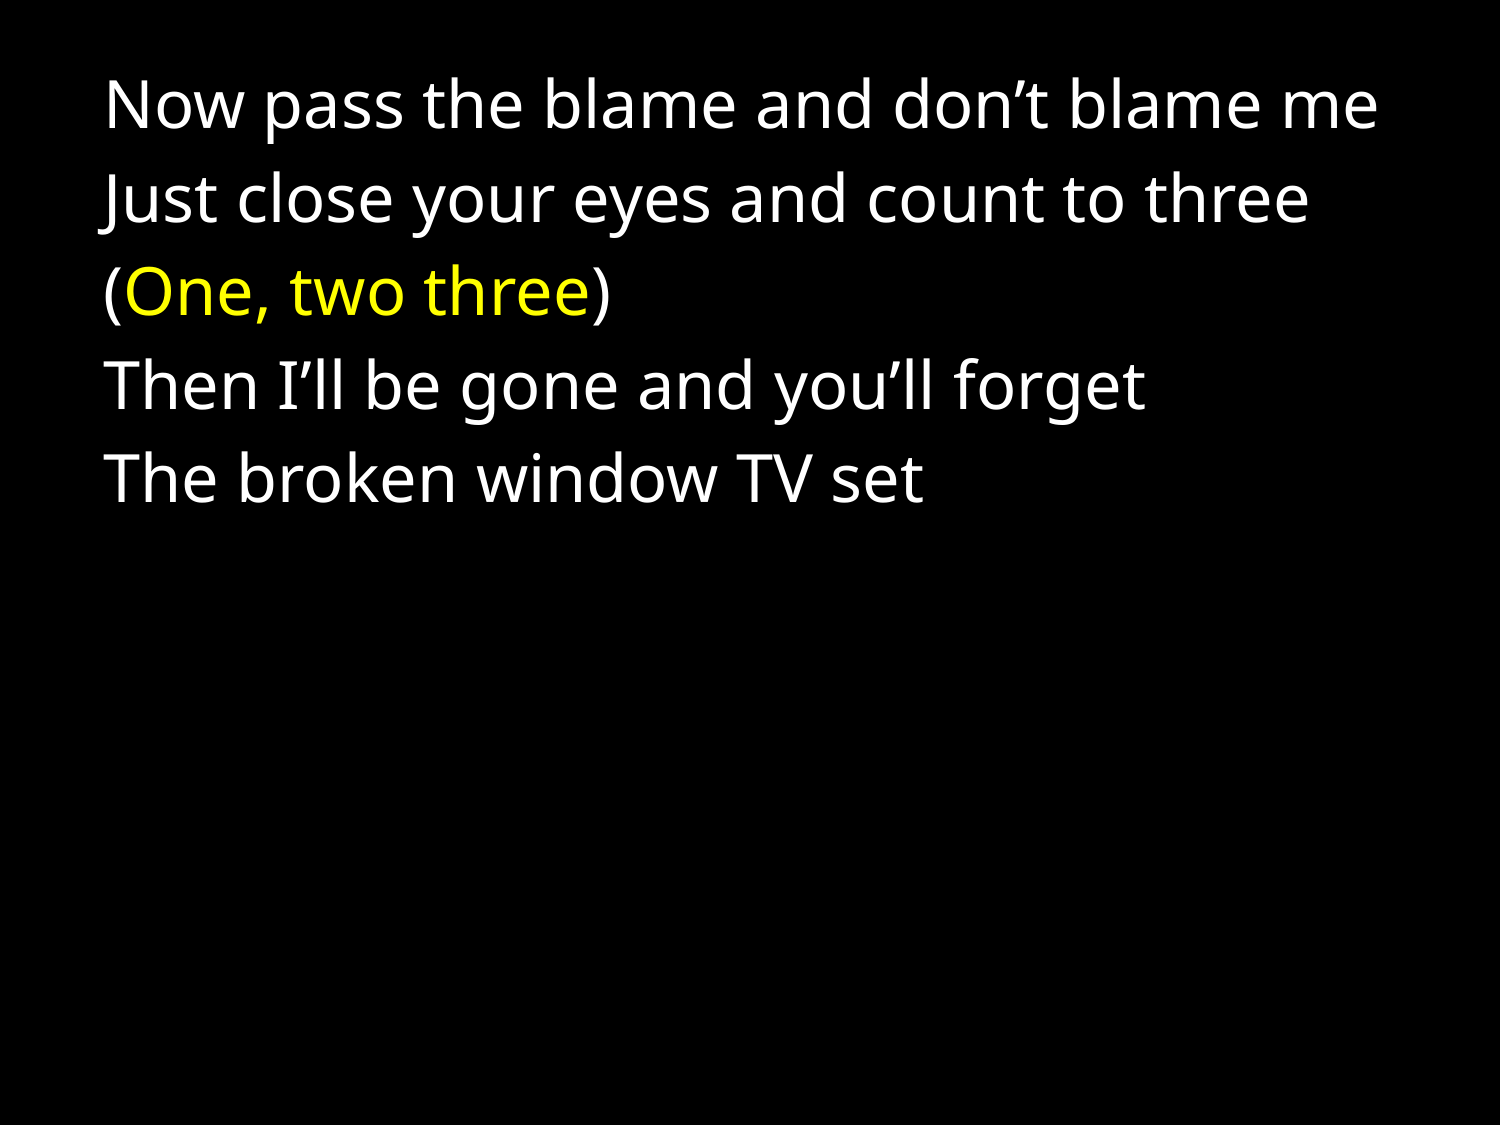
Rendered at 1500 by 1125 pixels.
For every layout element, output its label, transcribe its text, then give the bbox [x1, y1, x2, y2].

subtitle Now pass the blame and don’t blame me Just close your eyes and count to three (One, two three) Then I’ll be gone and you’ll forget The broken window TV set [88, 54, 1459, 1071]
